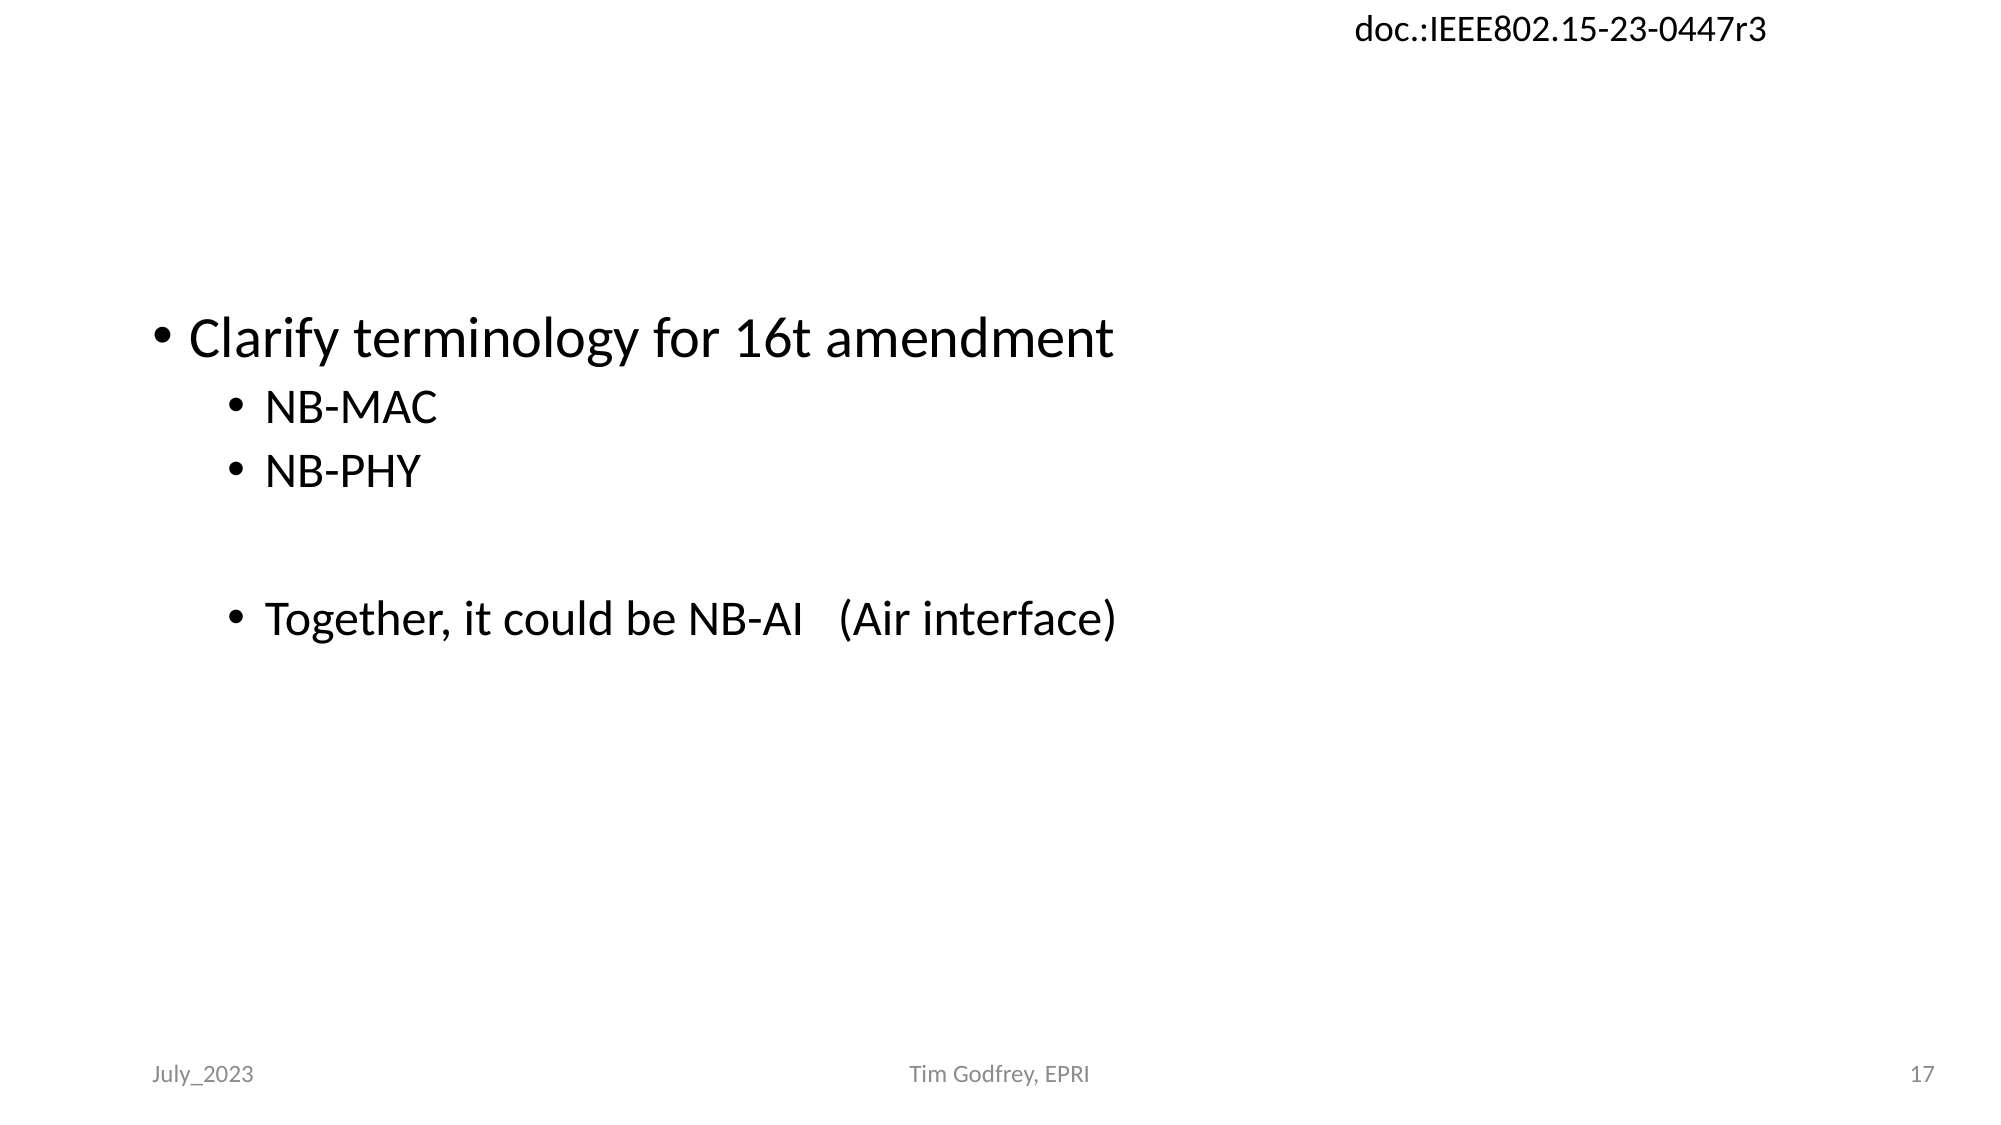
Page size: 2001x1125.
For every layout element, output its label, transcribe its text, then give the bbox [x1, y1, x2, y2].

slide_number 17 [1462, 1042, 1950, 1103]
list Clarify terminology for 16t amendment NB-MAC NB-PHY Together, it could be NB-AI (Air interface) [137, 299, 1863, 1014]
footer Tim Godfrey, EPRI [662, 1042, 1338, 1103]
slide_number July_2023 [137, 1042, 588, 1103]
